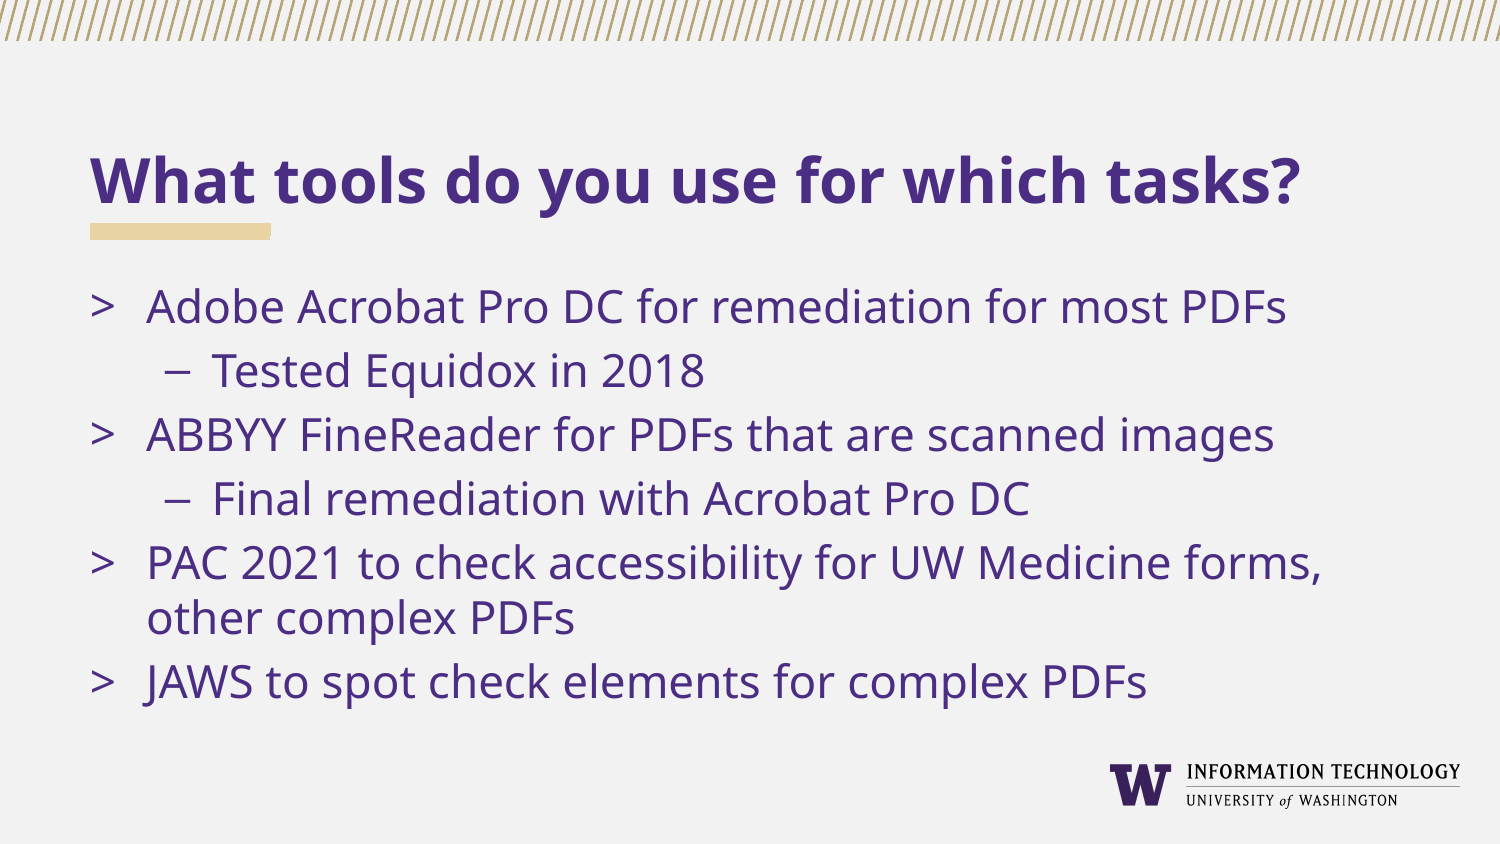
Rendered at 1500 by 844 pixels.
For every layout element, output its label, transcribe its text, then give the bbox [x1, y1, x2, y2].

picture [0, 0, 1500, 41]
list Adobe Acrobat Pro DC for remediation for most PDFs Tested Equidox in 2018 ABBYY FineReader for PDFs that are scanned images Final remediation with Acrobat Pro DC PAC 2021 to check accessibility for UW Medicine forms, other complex PDFs JAWS to spot check elements for complex PDFs [75, 270, 1420, 659]
title What tools do you use for which tasks? [75, 60, 1419, 224]
picture [1110, 764, 1460, 809]
